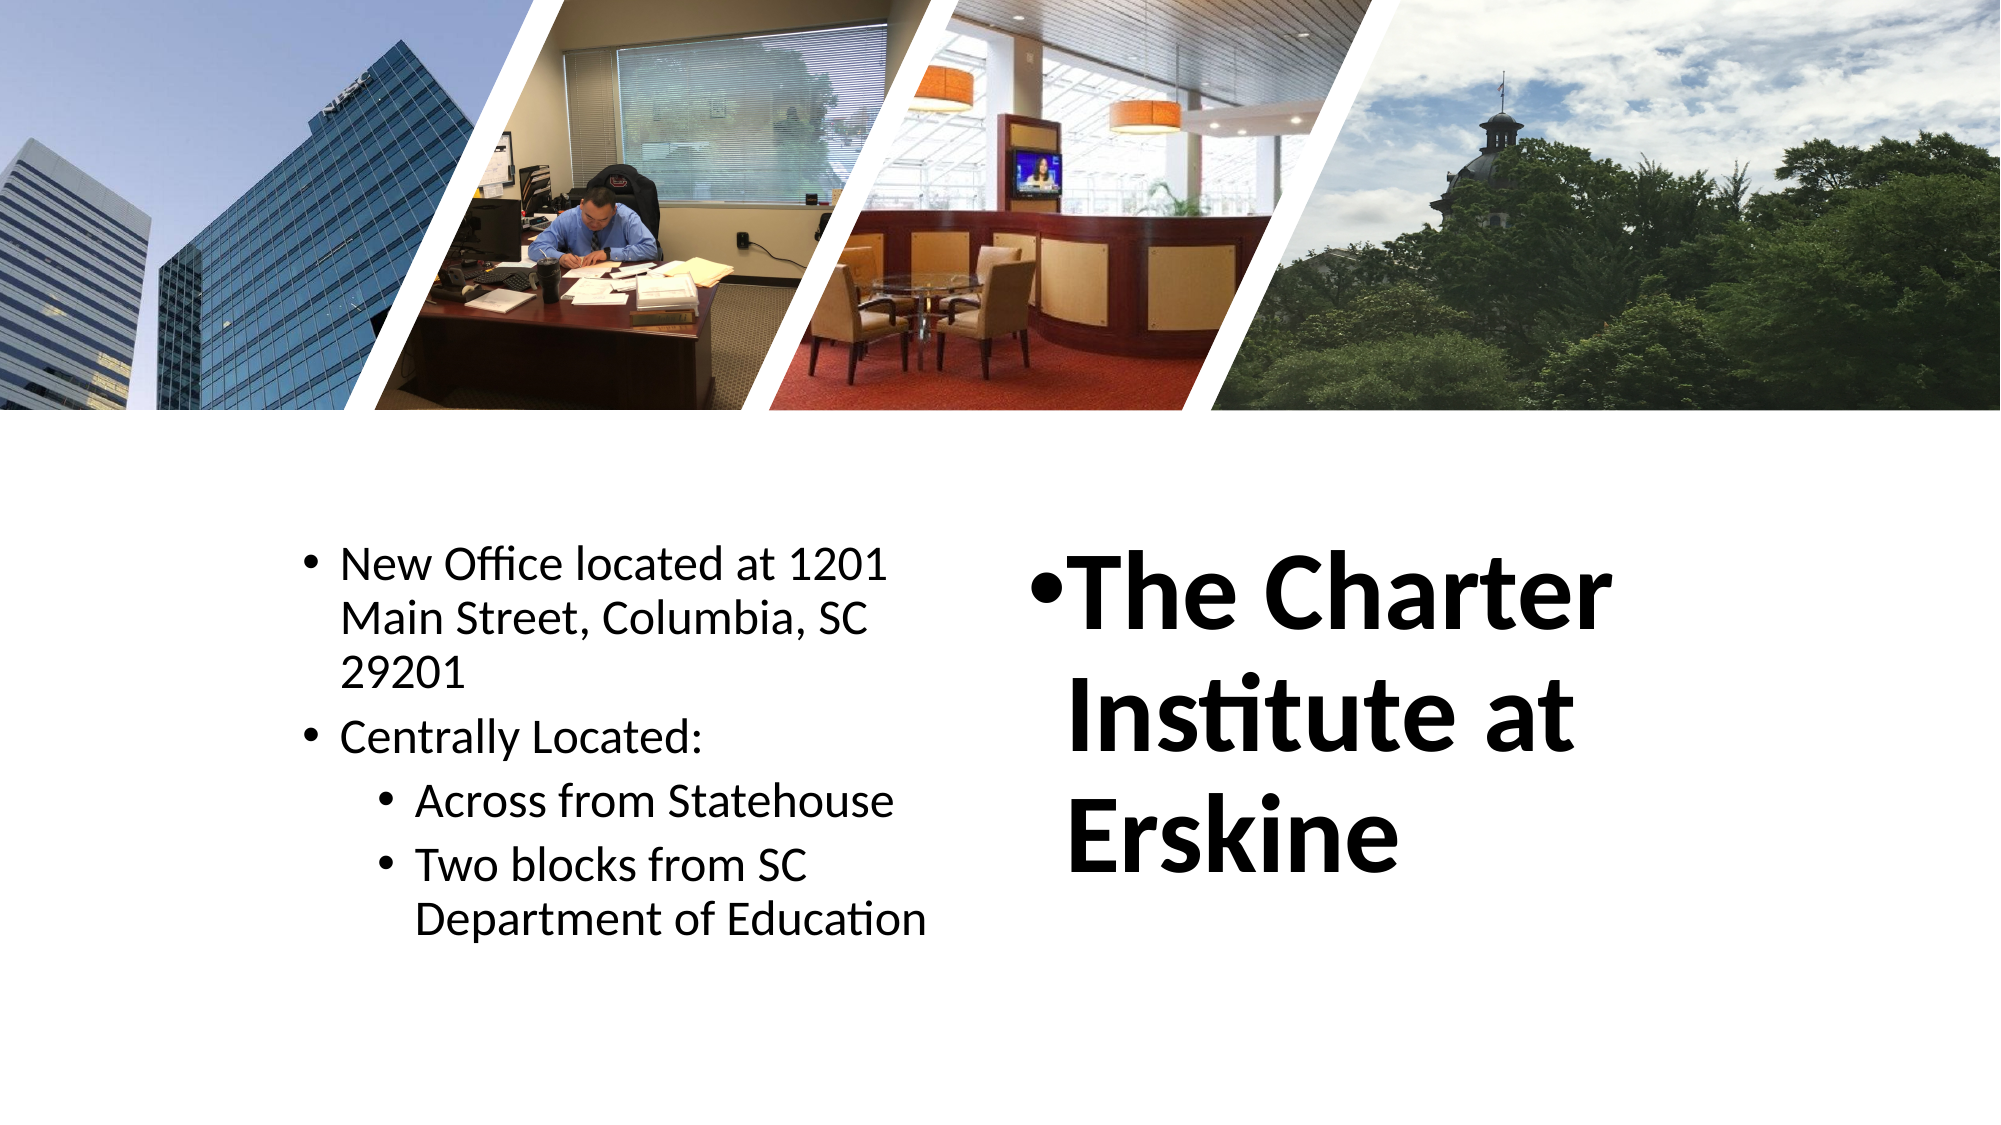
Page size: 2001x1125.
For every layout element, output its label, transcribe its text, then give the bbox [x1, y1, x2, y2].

picture [0, 0, 2000, 411]
list The Charter Institute at Erskine [1012, 525, 1863, 1014]
list New Office located at 1201 Main St, Columbia, SC 29201 Centrally Located: Anew cross from Statehouse New Office located at 1201 Main Street, Columbia, SC 29201 Centrally Located: Across from Statehouse Two blocks from SC Department of Education [137, 410, 988, 1014]
